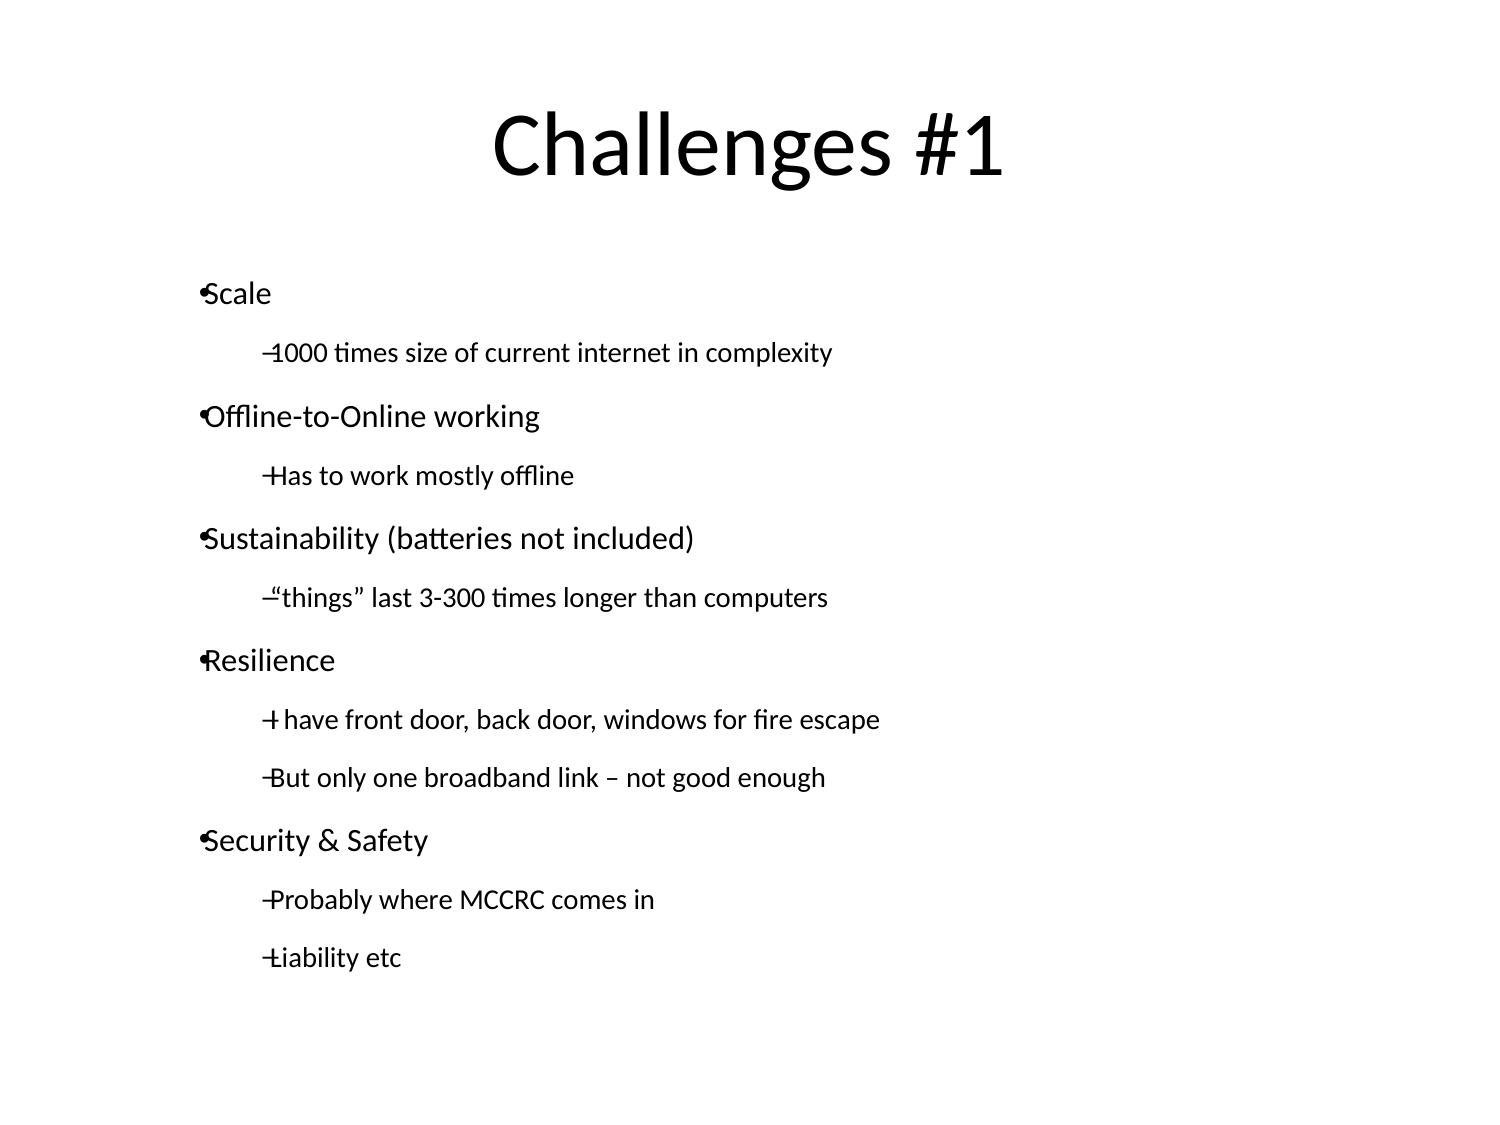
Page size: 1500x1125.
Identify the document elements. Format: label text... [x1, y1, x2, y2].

title Challenges #1 [75, 45, 1425, 233]
list Scale 1000 times size of current internet in complexity Offline-to-Online working Has to work mostly offline Sustainability (batteries not included) “things” last 3-300 times longer than computers Resilience I have front door, back door, windows for fire escape But only one broadband link – not good enough Security & Safety Probably where MCCRC comes in Liability etc [75, 245, 1425, 988]
